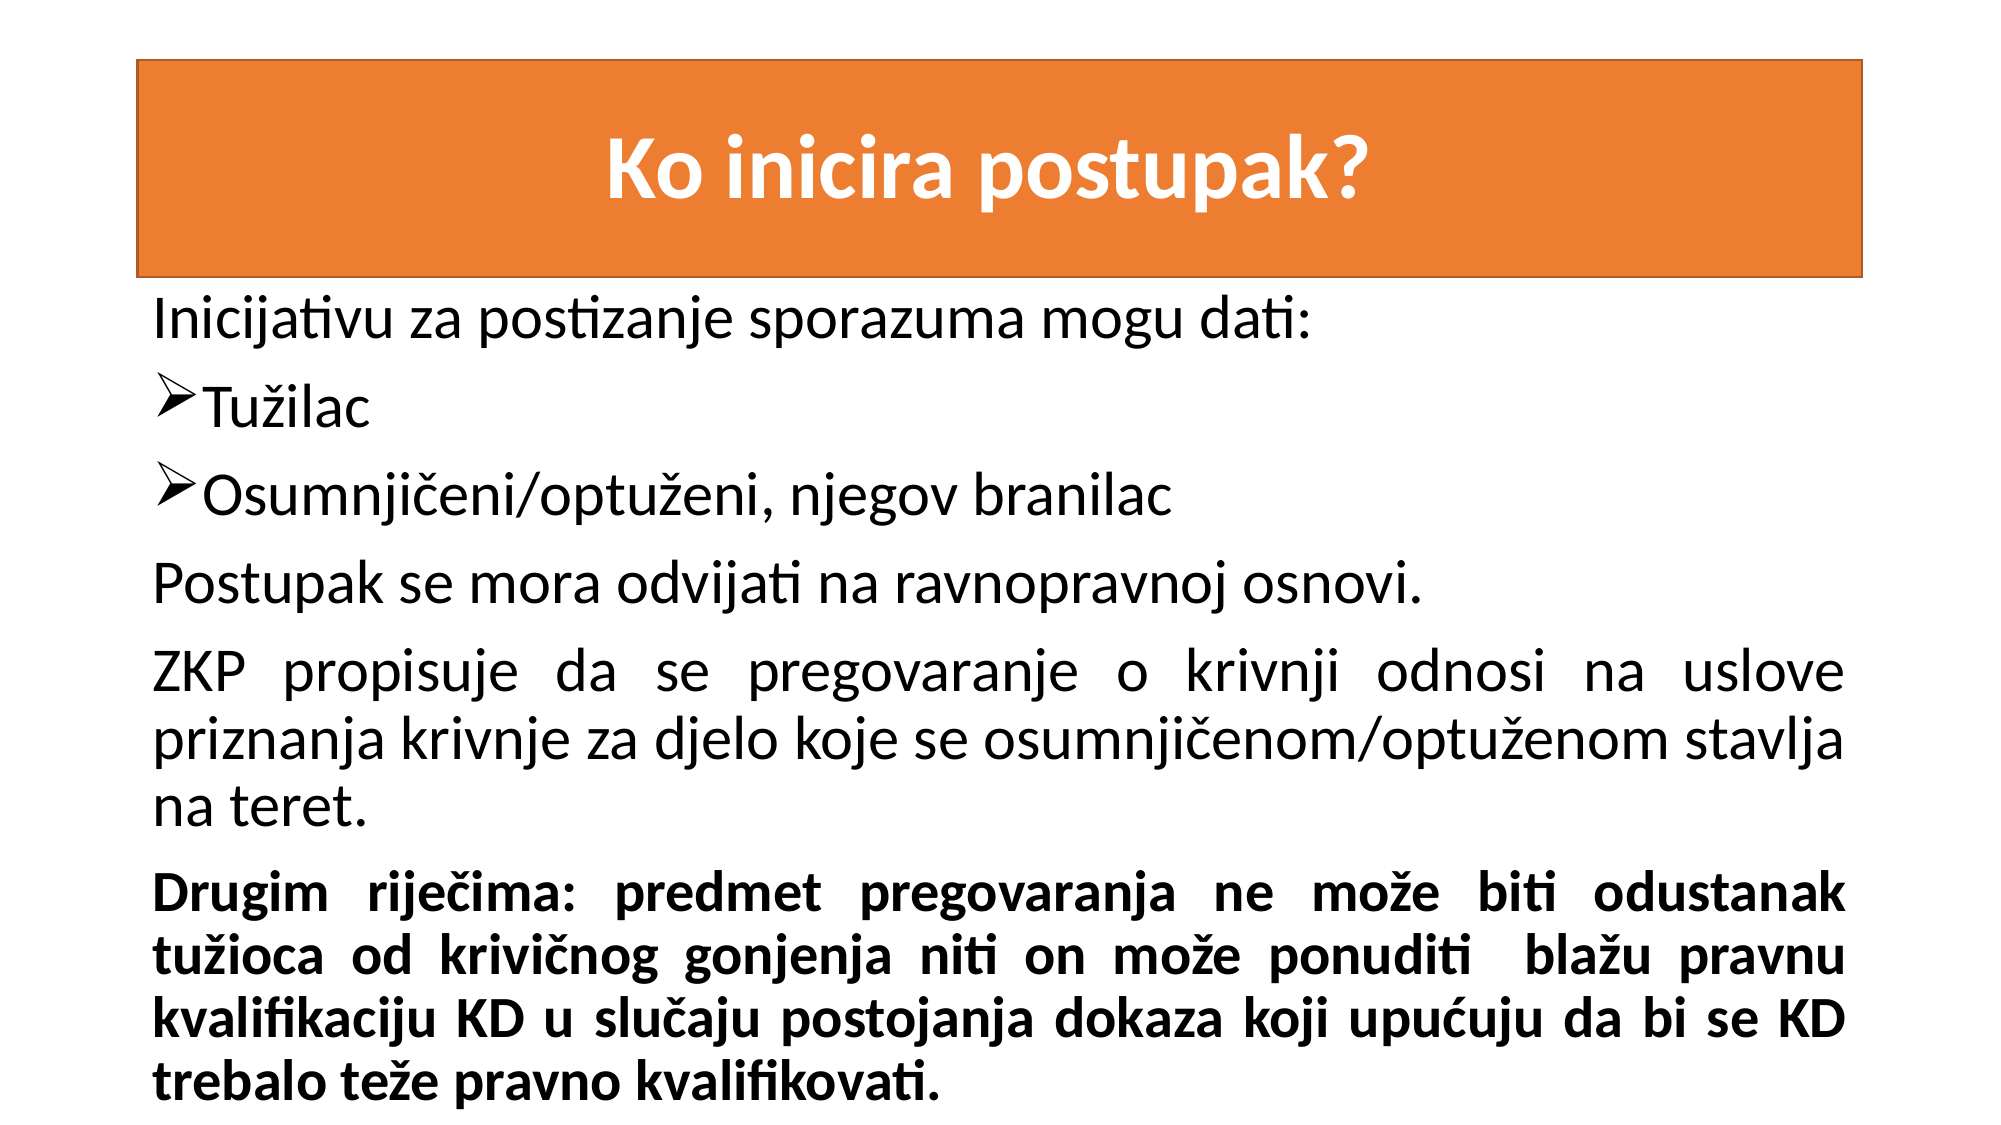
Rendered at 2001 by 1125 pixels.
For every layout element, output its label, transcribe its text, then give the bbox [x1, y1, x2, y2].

list Inicijativu za postizanje sporazuma mogu dati: Tužilac Osumnjičeni/optuženi, njegov branilac Postupak se mora odvijati na ravnopravnoj osnovi. ZKP propisuje da se pregovaranje o krivnji odnosi na uslove priznanja krivnje za djelo koje se osumnjičenom/optuženom stavlja na teret. Drugim riječima: predmet pregovaranja ne može biti odustanak tužioca od krivičnog gonjenja niti on može ponuditi blažu pravnu kvalifikaciju KD u slučaju postojanja dokaza koji upućuju da bi se KD trebalo teže pravno kvalifikovati. [137, 277, 1863, 1125]
title Ko inicira postupak? [136, 59, 1863, 278]
